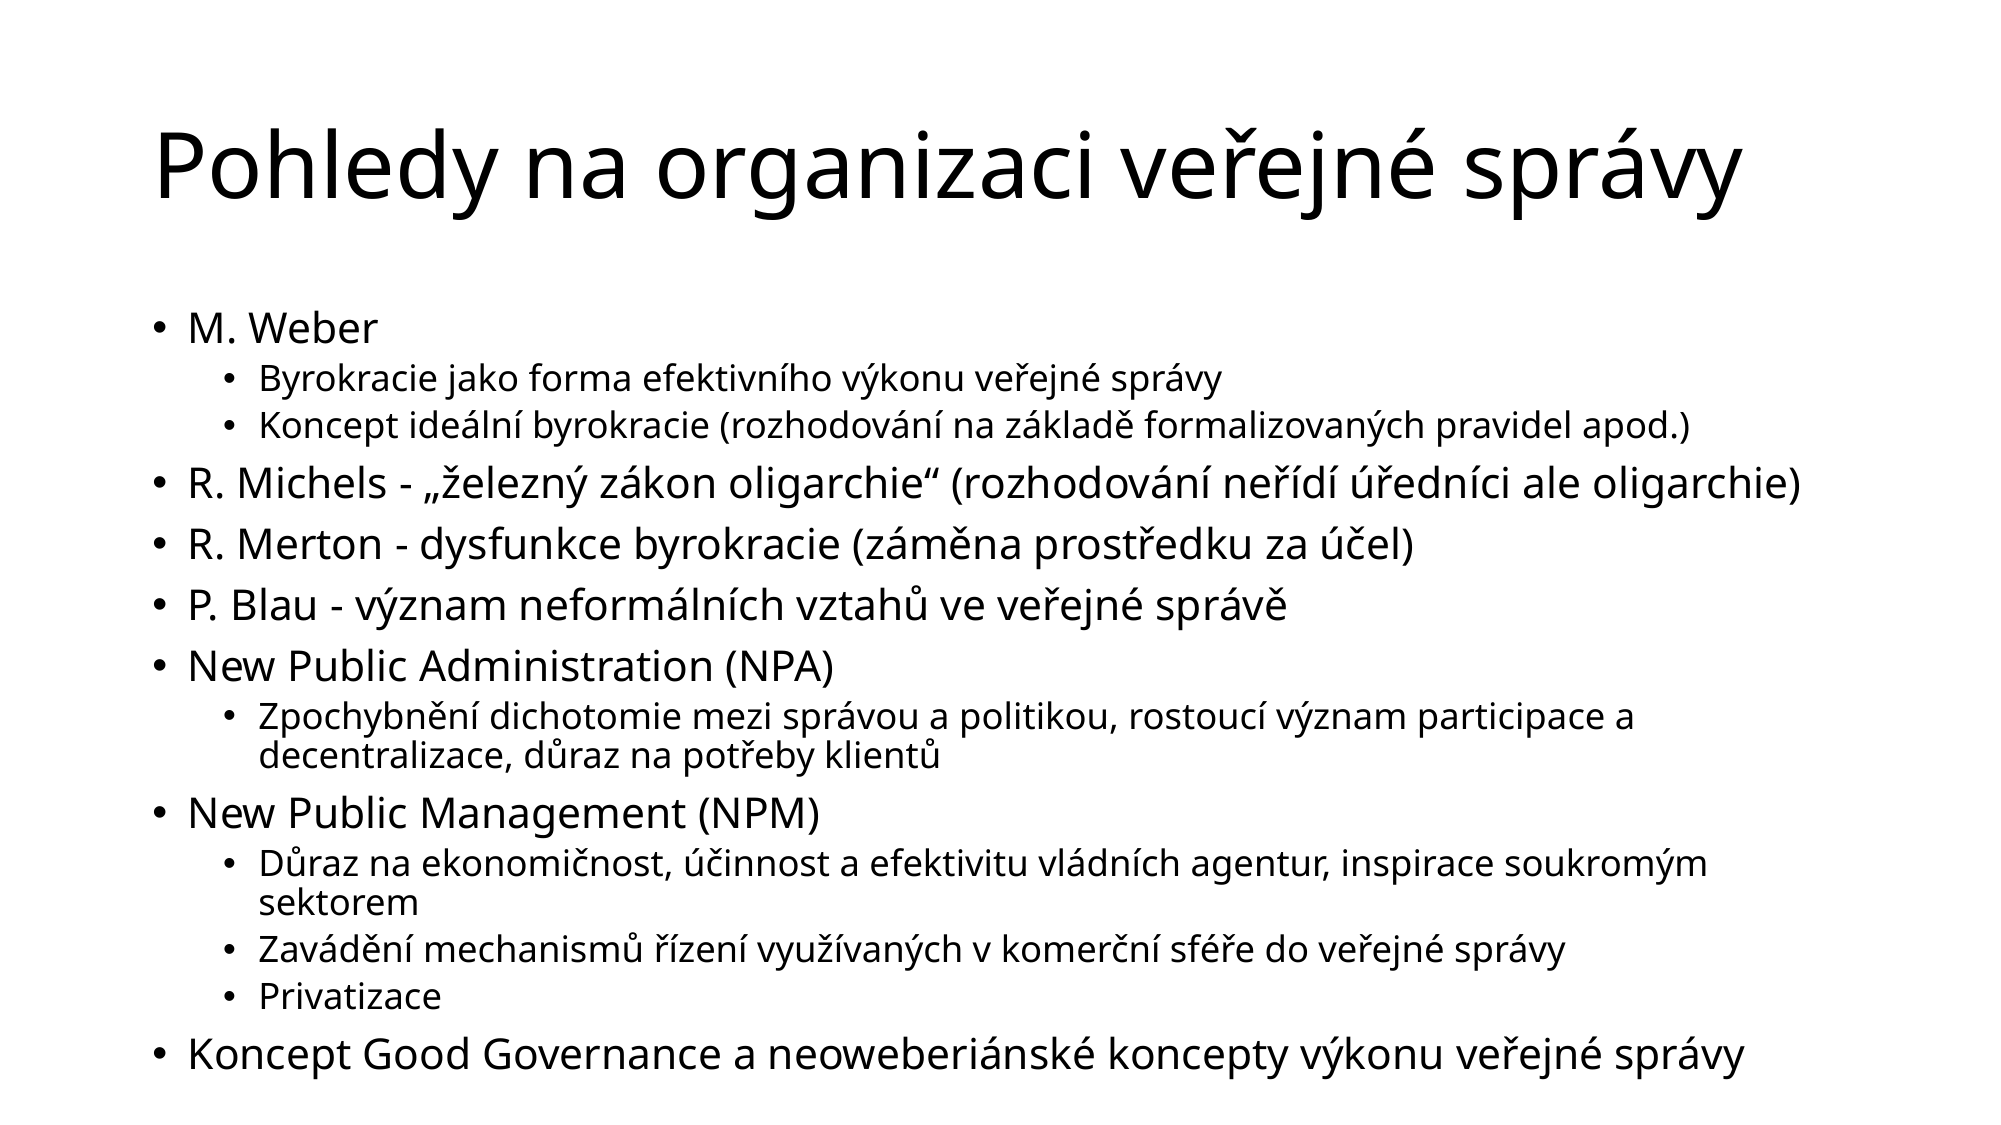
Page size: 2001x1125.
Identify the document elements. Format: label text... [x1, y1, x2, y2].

title Pohledy na organizaci veřejné správy [137, 59, 1863, 278]
list M. Weber Byrokracie jako forma efektivního výkonu veřejné správy Koncept ideální byrokracie (rozhodování na základě formalizovaných pravidel apod.) R. Michels - „železný zákon oligarchie“ (rozhodování neřídí úředníci ale oligarchie) R. Merton - dysfunkce byrokracie (záměna prostředku za účel) P. Blau - význam neformálních vztahů ve veřejné správě New Public Administration (NPA) Zpochybnění dichotomie mezi správou a politikou, rostoucí význam participace a decentralizace, důraz na potřeby klientů New Public Management (NPM) Důraz na ekonomičnost, účinnost a efektivitu vládních agentur, inspirace soukromým sektorem Zavádění mechanismů řízení využívaných v komerční sféře do veřejné správy Privatizace Koncept Good Governance a neoweberiánské koncepty výkonu veřejné správy [137, 299, 1863, 1101]
